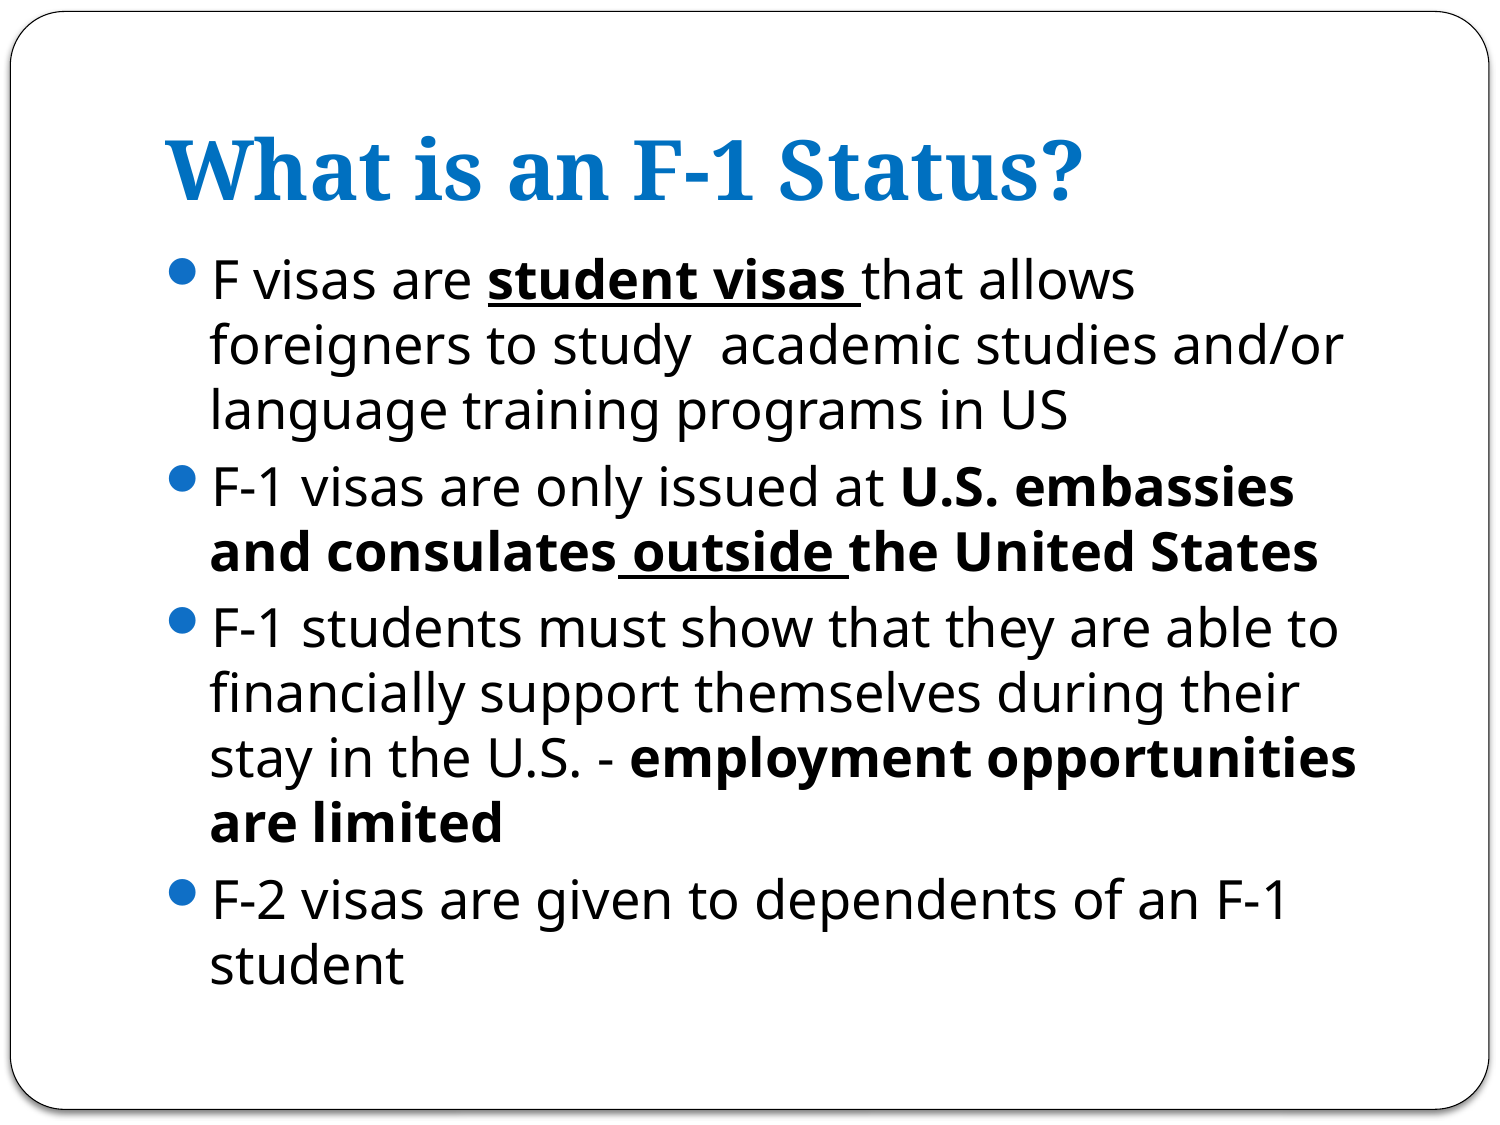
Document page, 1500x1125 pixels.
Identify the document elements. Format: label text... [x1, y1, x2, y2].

title What is an F-1 Status? [150, 45, 1425, 233]
list F visas are student visas that allows foreigners to study academic studies and/or language training programs in US F-1 visas are only issued at U.S. embassies and consulates outside the United States F-1 students must show that they are able to financially support themselves during their stay in the U.S. - employment opportunities are limited F-2 visas are given to dependents of an F-1 student [150, 237, 1425, 988]
